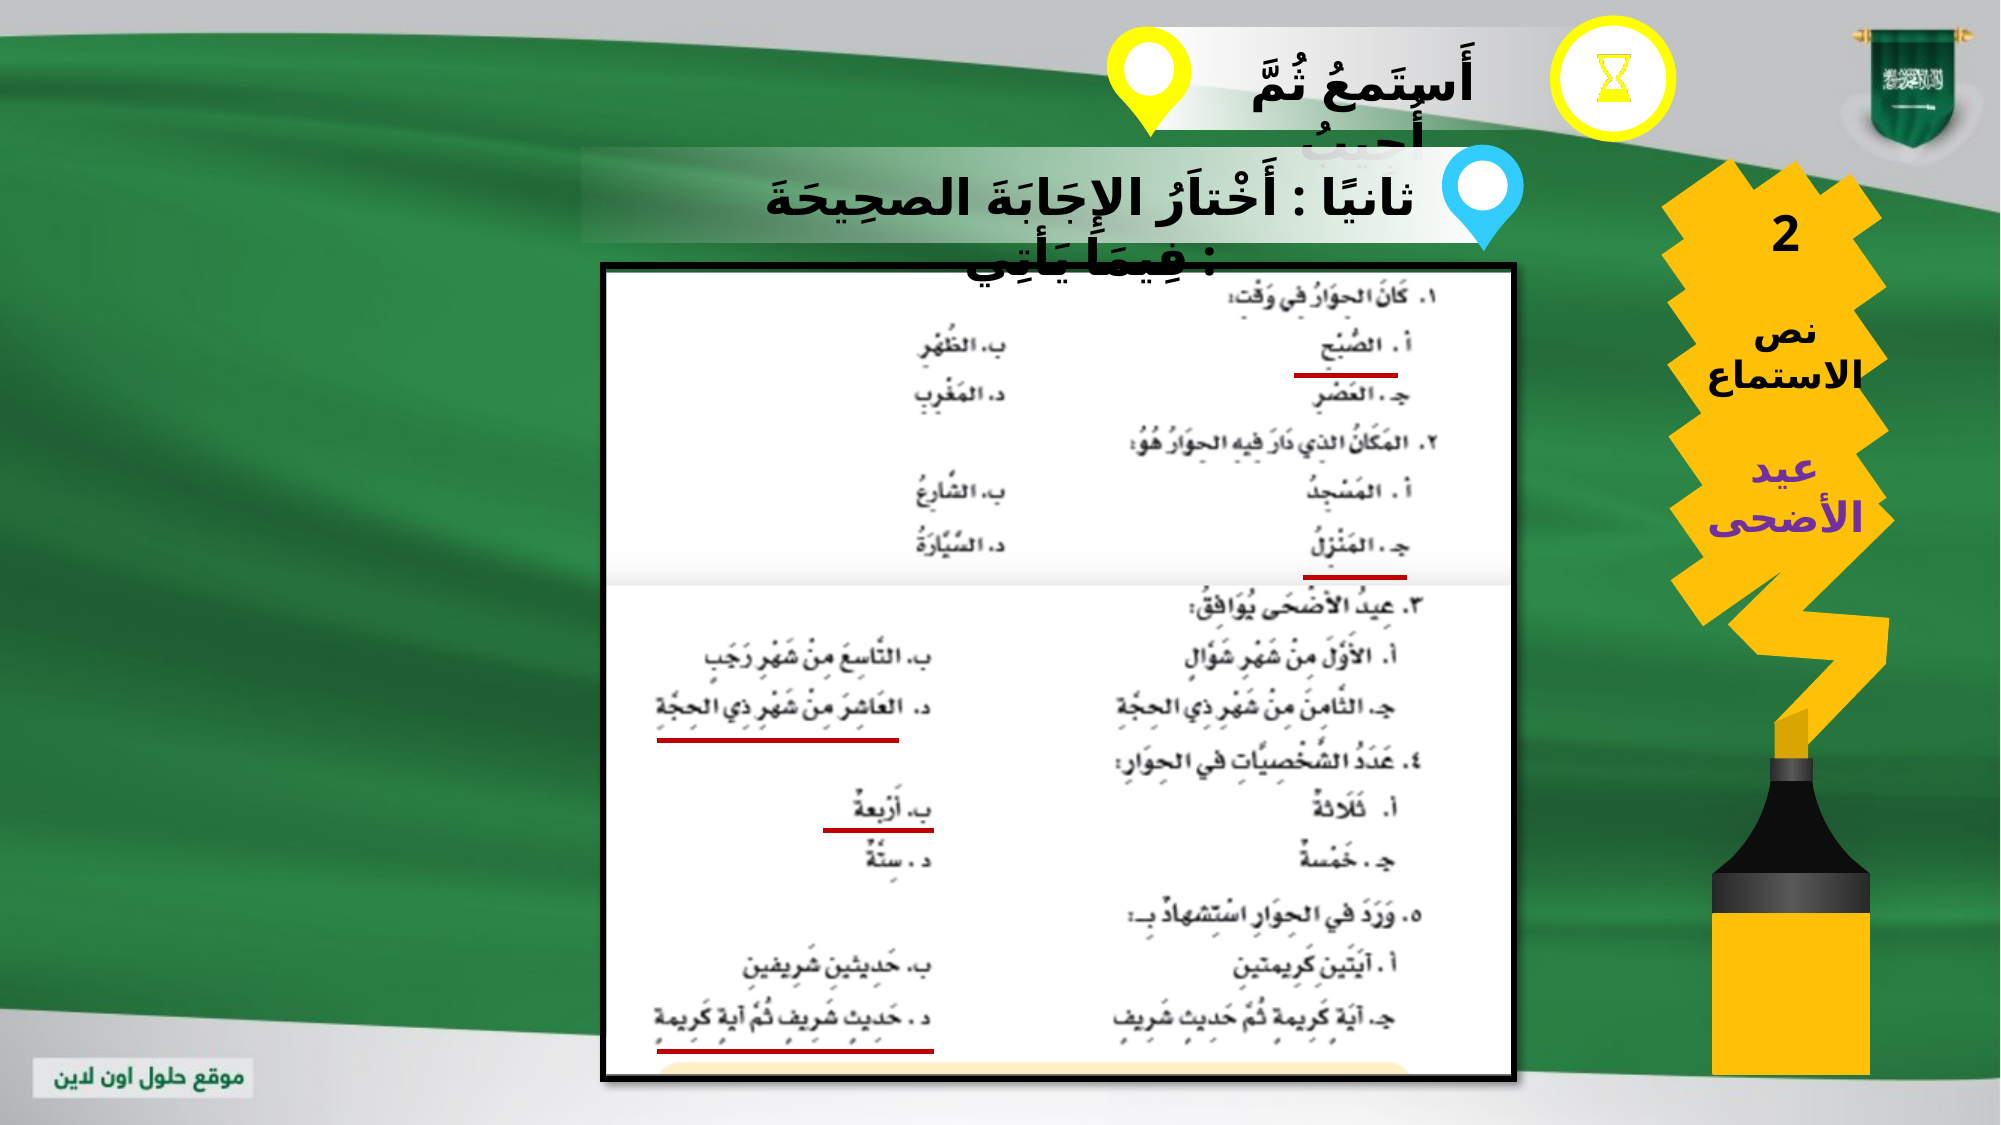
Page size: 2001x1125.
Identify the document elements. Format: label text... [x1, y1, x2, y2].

text_box [1821, 172, 1866, 193]
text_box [1549, 15, 1677, 142]
text_box 2 نص الاستماع عيد الأضحى [1657, 193, 1914, 579]
text_box [1669, 579, 1891, 745]
picture [0, 0, 2001, 1125]
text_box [1108, 25, 1549, 130]
text_box [1679, 156, 1820, 193]
text_box [1770, 757, 1814, 782]
text_box [1712, 913, 1871, 1075]
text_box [581, 144, 1524, 243]
text_box [1712, 873, 1871, 913]
text_box [1773, 706, 1810, 760]
text_box [1709, 779, 1873, 875]
